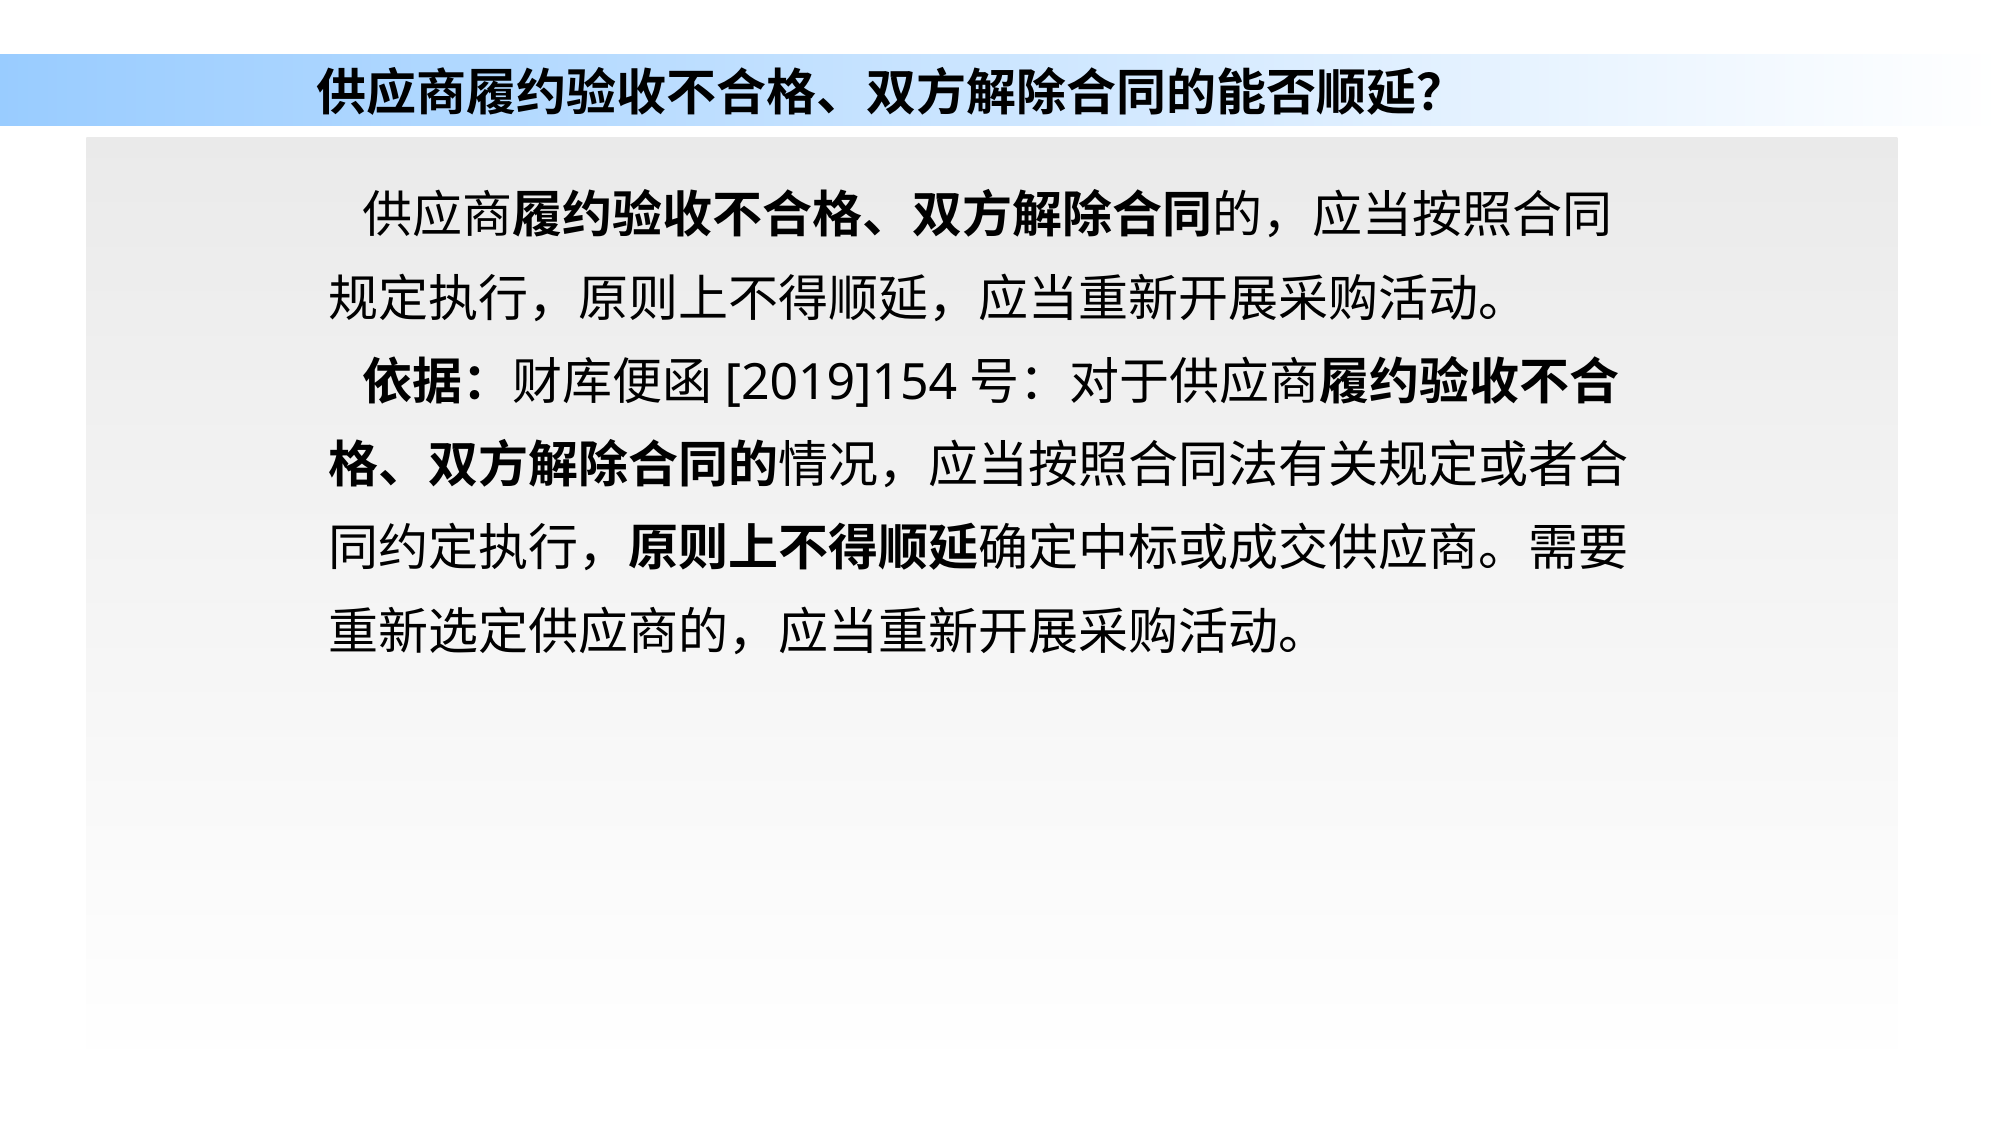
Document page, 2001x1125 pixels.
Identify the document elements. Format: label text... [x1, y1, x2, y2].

title 供应商履约验收不合格、双方解除合同的能否顺延？ [301, 20, 1664, 161]
list 供应商履约验收不合格、双方解除合同的，应当按照合同规定执行，原则上不得顺延，应当重新开展采购活动。 依据：财库便函[2019]154号：对于供应商履约验收不合格、双方解除合同的情况，应当按照合同法有关规定或者合同约定执行，原则上不得顺延确定中标或成交供应商。需要重新选定供应商的，应当重新开展采购活动。 [313, 151, 1664, 1036]
